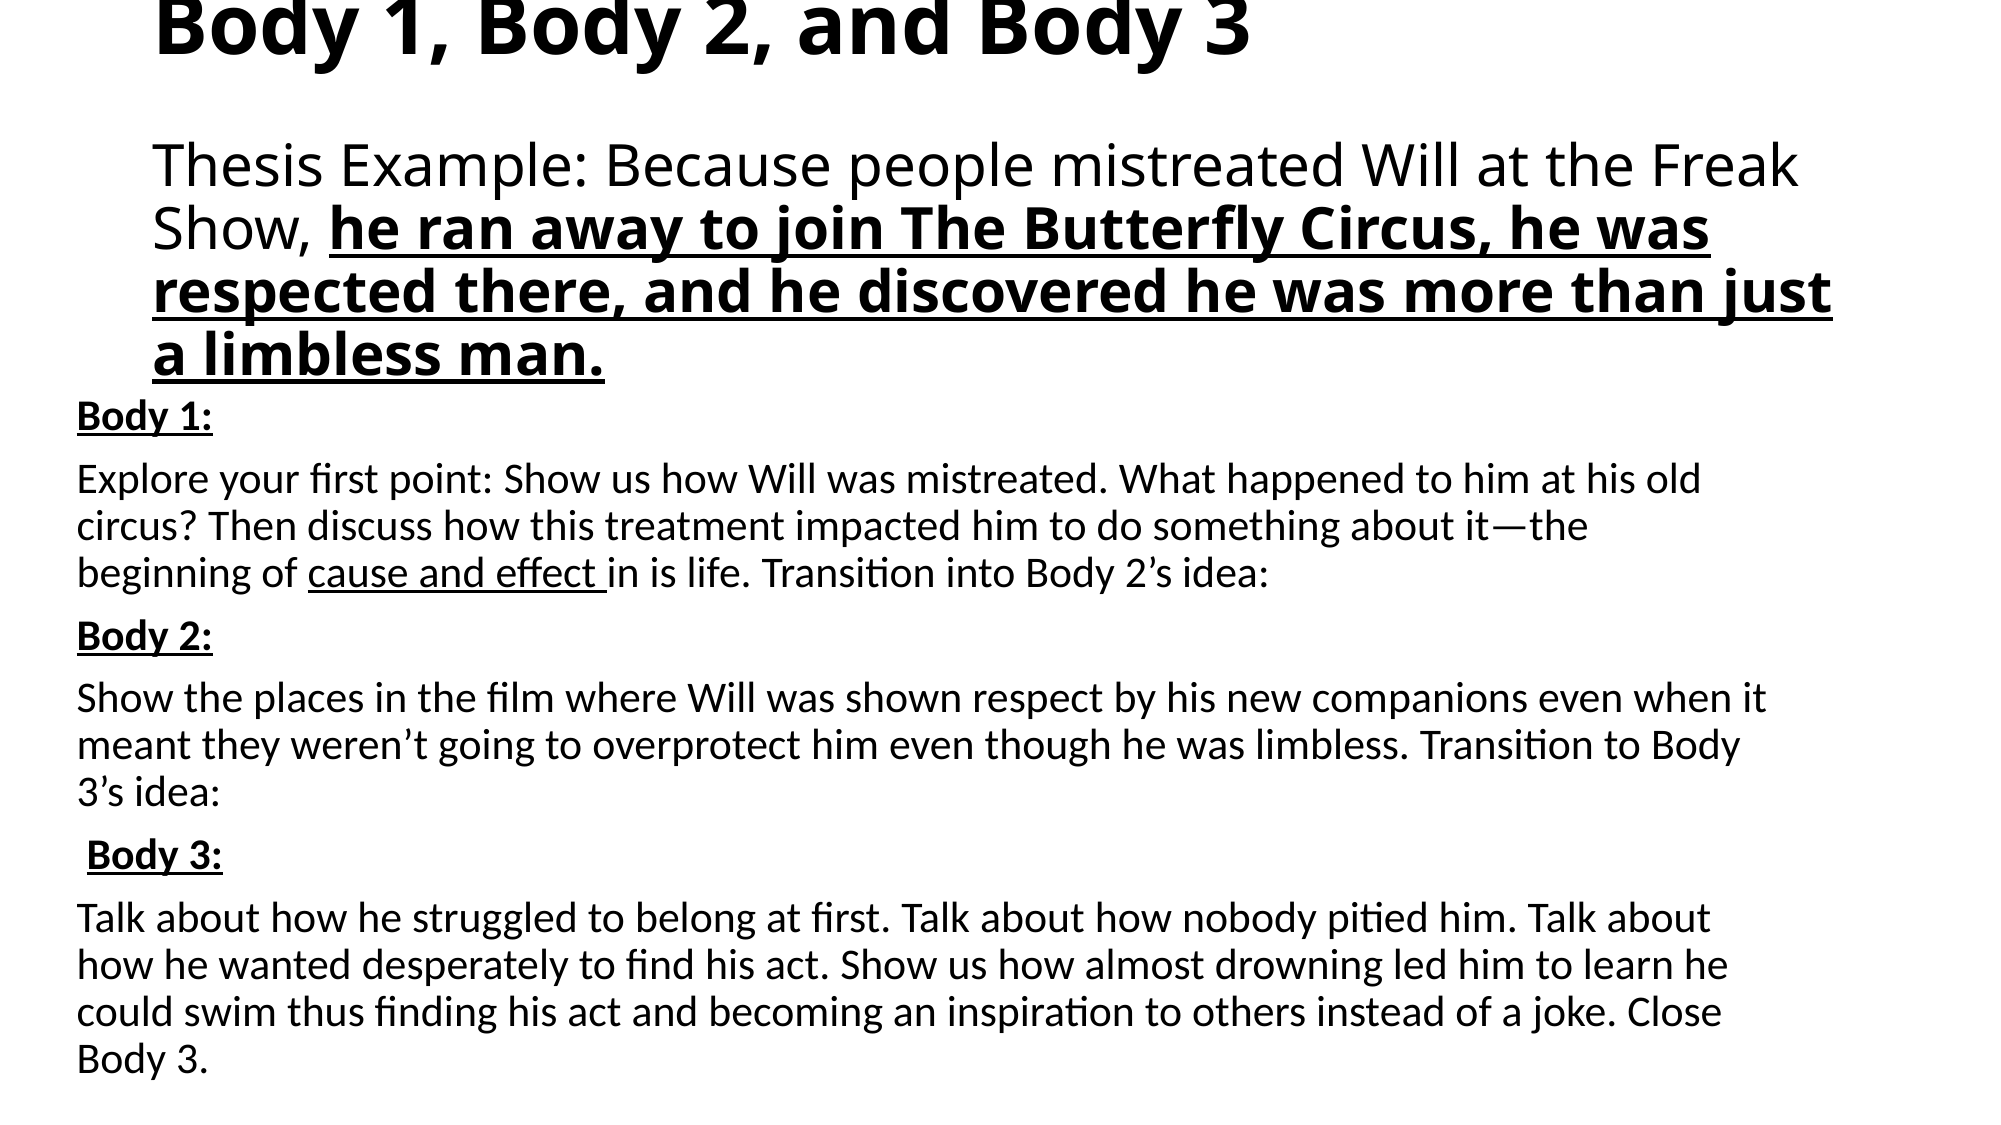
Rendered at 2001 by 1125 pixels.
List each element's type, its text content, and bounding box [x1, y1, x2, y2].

title Body 1, Body 2, and Body 3 Thesis Example: Because people mistreated Will at the Freak Show, he ran away to join The Butterfly Circus, he was respected there, and he discovered he was more than just a limbless man. [137, 111, 1863, 329]
list Body 1: Explore your first point: Show us how Will was mistreated. What happened to him at his old circus? Then discuss how this treatment impacted him to do something about it—the beginning of cause and effect in is life. Transition into Body 2’s idea: Body 2: Show the places in the film where Will was shown respect by his new companions even when it meant they weren’t going to overprotect him even though he was limbless. Transition to Body 3’s idea: Body 3: Talk about how he struggled to belong at first. Talk about how nobody pitied him. Talk about how he wanted desperately to find his act. Show us how almost drowning led him to learn he could swim thus finding his act and becoming an inspiration to others instead of a joke. Close Body 3. [61, 385, 1787, 1100]
